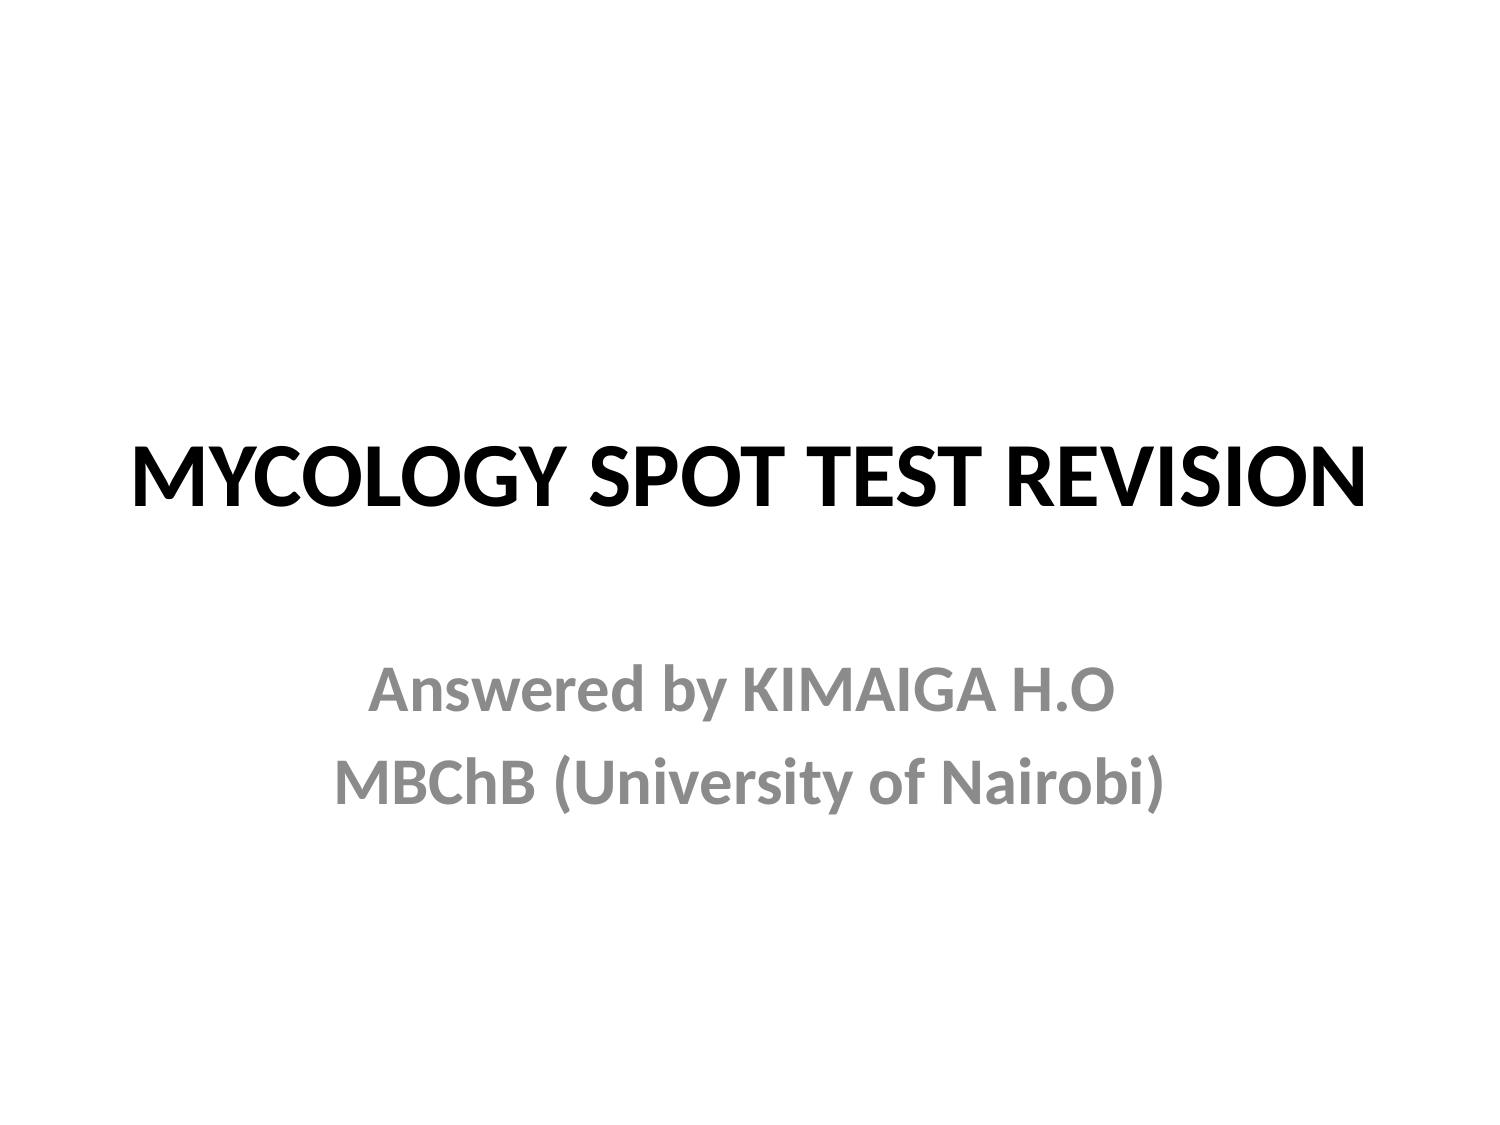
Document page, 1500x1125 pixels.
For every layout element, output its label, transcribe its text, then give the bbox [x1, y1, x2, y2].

title MYCOLOGY SPOT TEST REVISION [112, 349, 1388, 591]
subtitle Answered by KIMAIGA H.O MBChB (University of Nairobi) [225, 637, 1275, 925]
